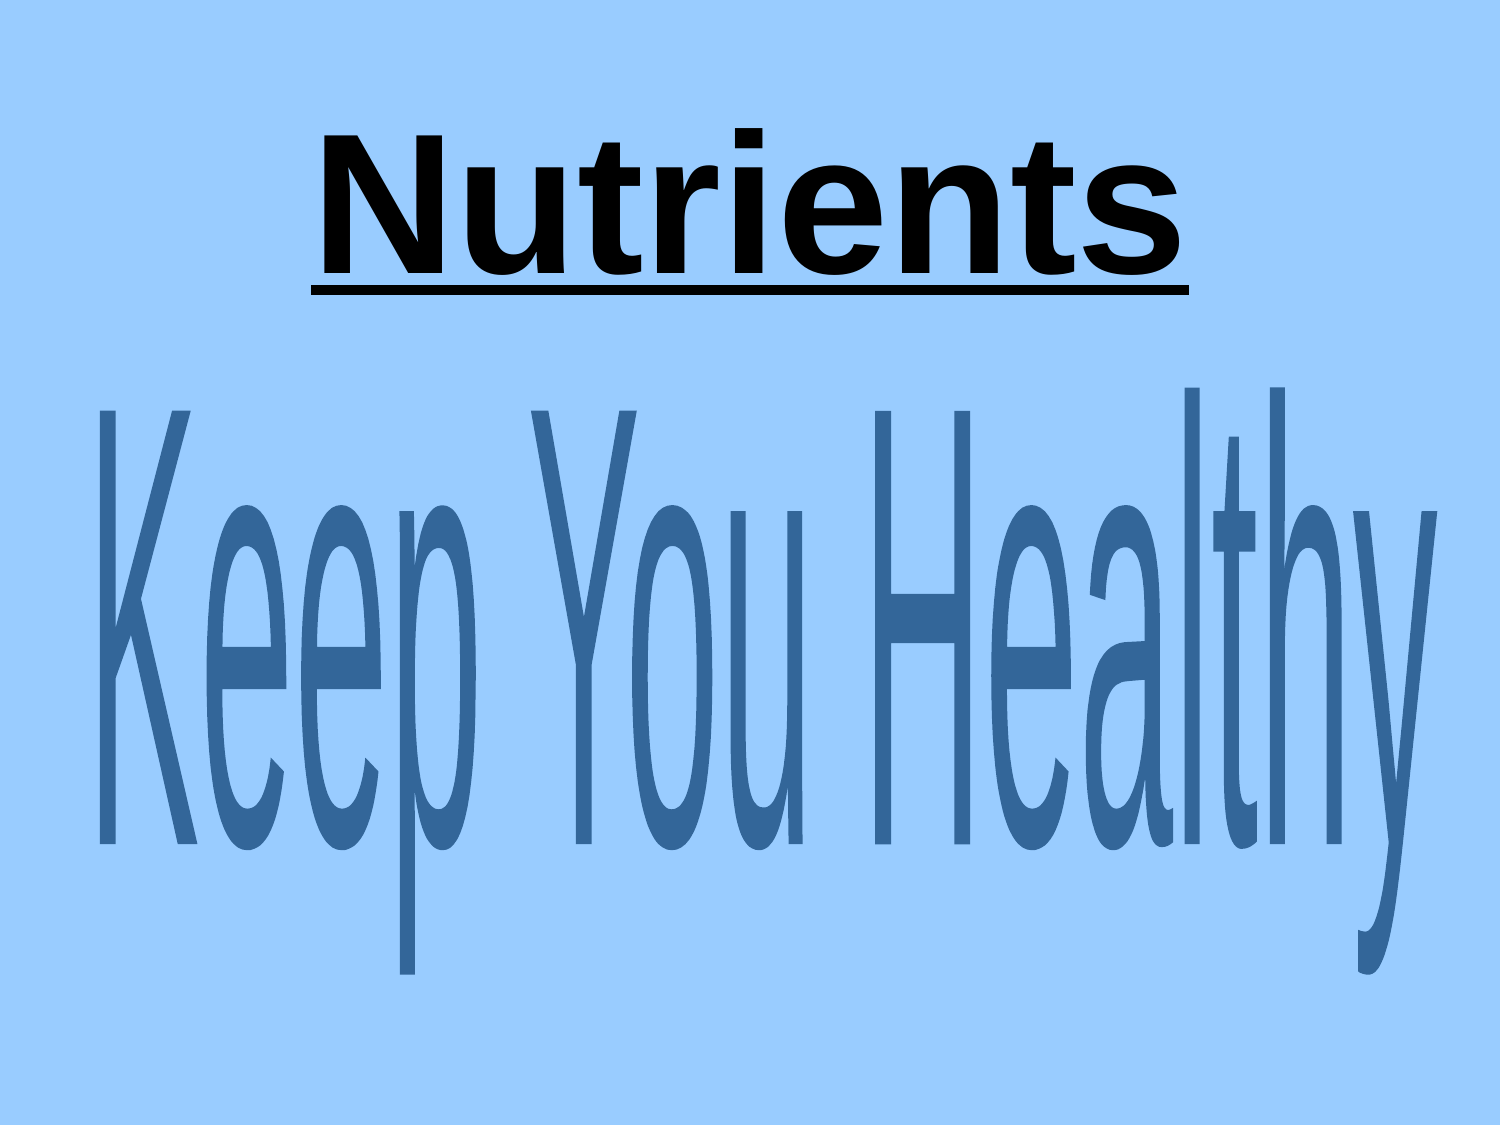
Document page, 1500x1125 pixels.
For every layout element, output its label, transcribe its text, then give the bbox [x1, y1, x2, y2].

title Nutrients [112, 99, 1388, 288]
